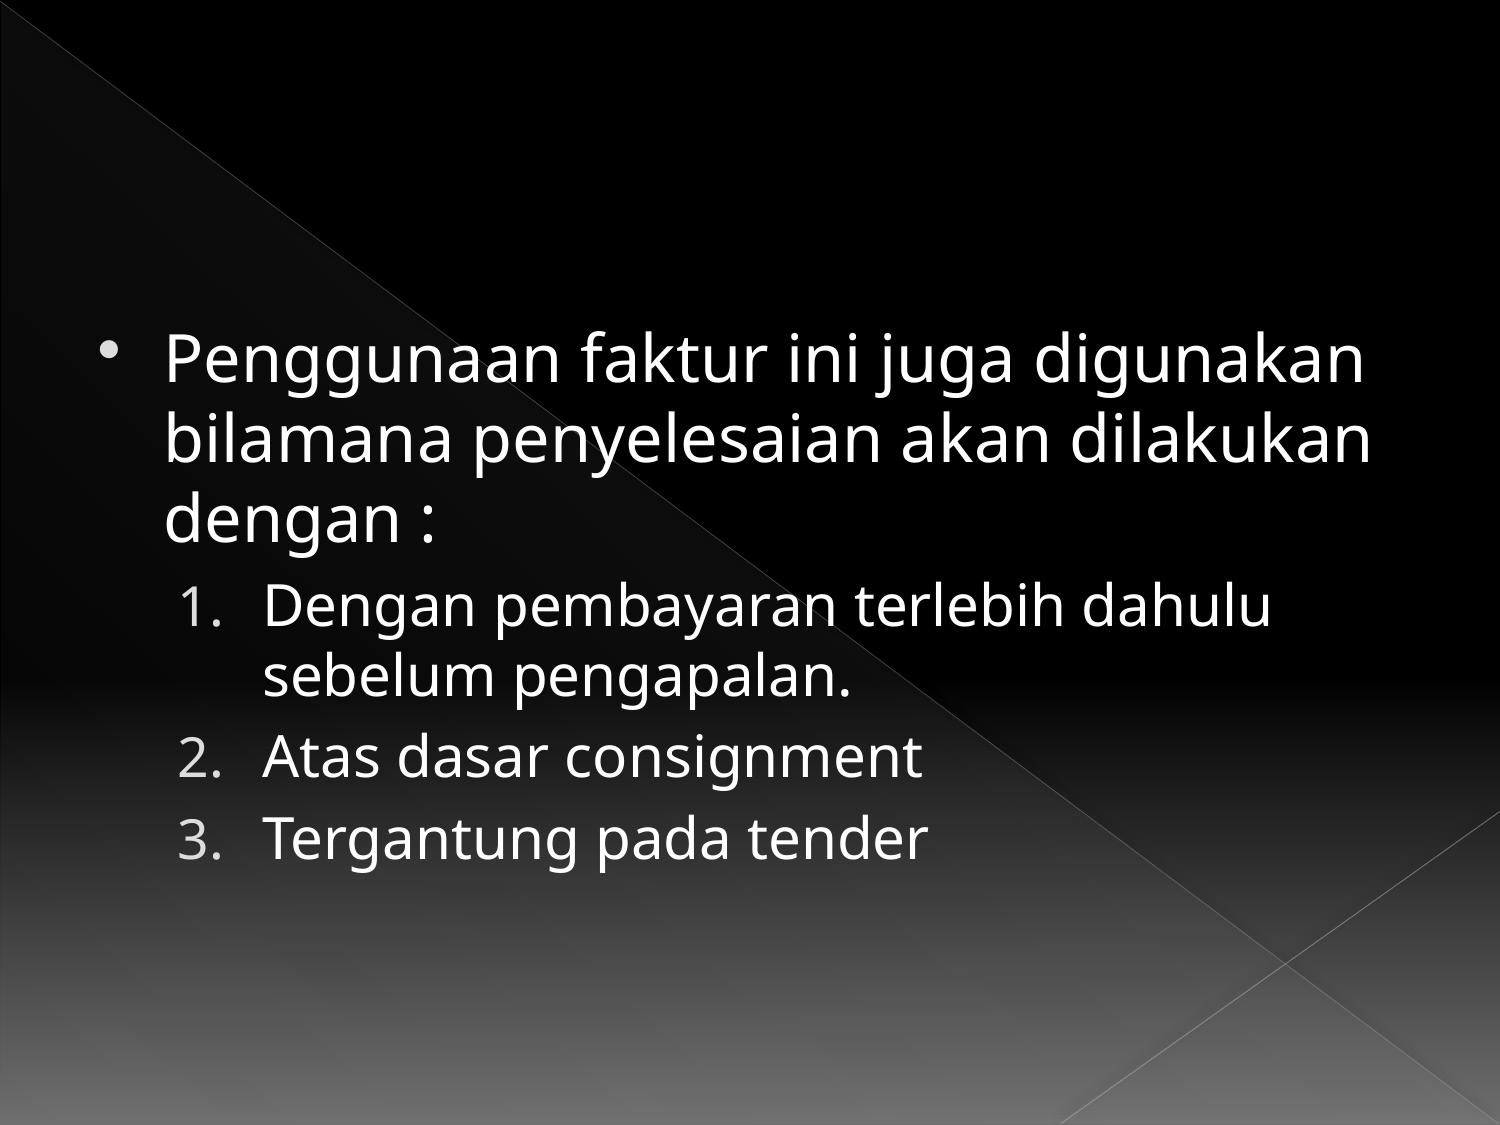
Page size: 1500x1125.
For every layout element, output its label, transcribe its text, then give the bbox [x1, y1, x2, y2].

list Penggunaan faktur ini juga digunakan bilamana penyelesaian akan dilakukan dengan : Dengan pembayaran terlebih dahulu sebelum pengapalan. Atas dasar consignment Tergantung pada tender [75, 308, 1425, 1059]
